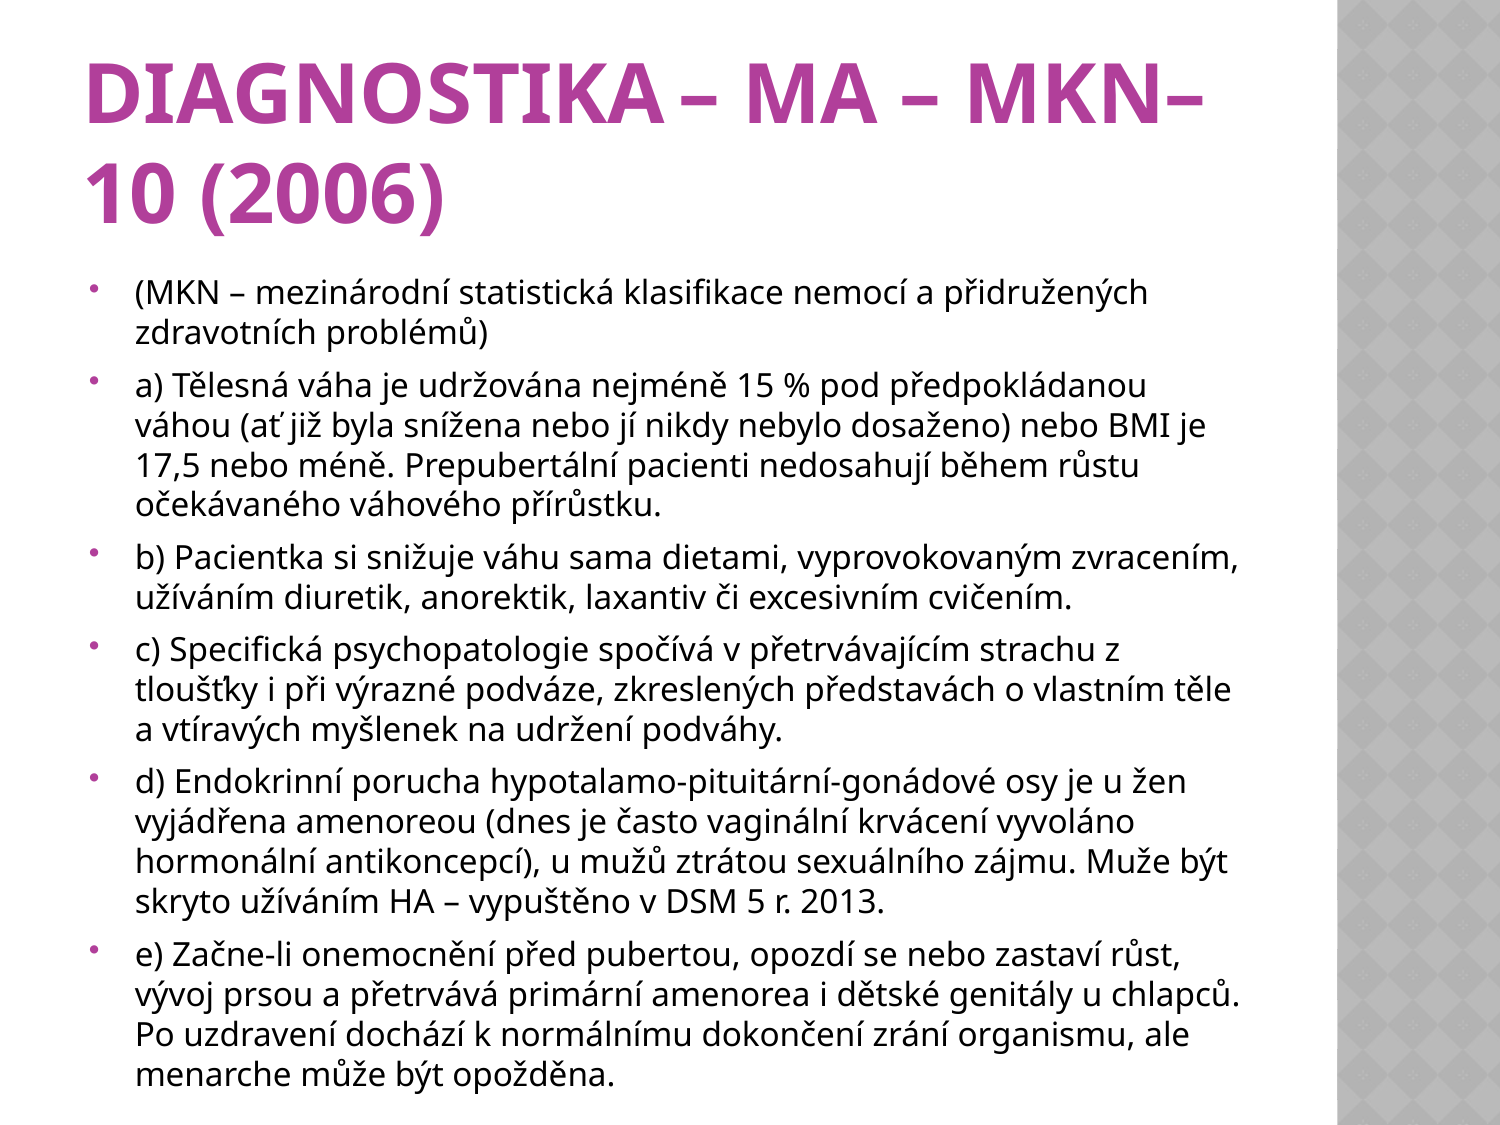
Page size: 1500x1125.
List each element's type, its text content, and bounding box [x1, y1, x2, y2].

title Diagnostika – MA – MKN–10 (2006) [75, 52, 1263, 241]
list (MKN – mezinárodní statistická klasifikace nemocí a přidružených zdravotních problémů) a) Tělesná váha je udržována nejméně 15 % pod předpokládanou váhou (ať již byla snížena nebo jí nikdy nebylo dosaženo) nebo BMI je 17,5 nebo méně. Prepubertální pacienti nedosahují během růstu očekávaného váhového přírůstku. b) Pacientka si snižuje váhu sama dietami, vyprovokovaným zvracením, užíváním diuretik, anorektik, laxantiv či excesivním cvičením. c) Specifická psychopatologie spočívá v přetrvávajícím strachu z tloušťky i při výrazné podváze, zkreslených představách o vlastním těle a vtíravých myšlenek na udržení podváhy. d) Endokrinní porucha hypotalamo-pituitární-gonádové osy je u žen vyjádřena amenoreou (dnes je často vaginální krvácení vyvoláno hormonální antikoncepcí), u mužů ztrátou sexuálního zájmu. Muže být skryto užíváním HA – vypuštěno v DSM 5 r. 2013. e) Začne-li onemocnění před pubertou, opozdí se nebo zastaví růst, vývoj prsou a přetrvává primární amenorea i dětské genitály u chlapců. Po uzdravení dochází k normálnímu dokončení zrání organismu, ale menarche může být opožděna. [74, 263, 1263, 1060]
